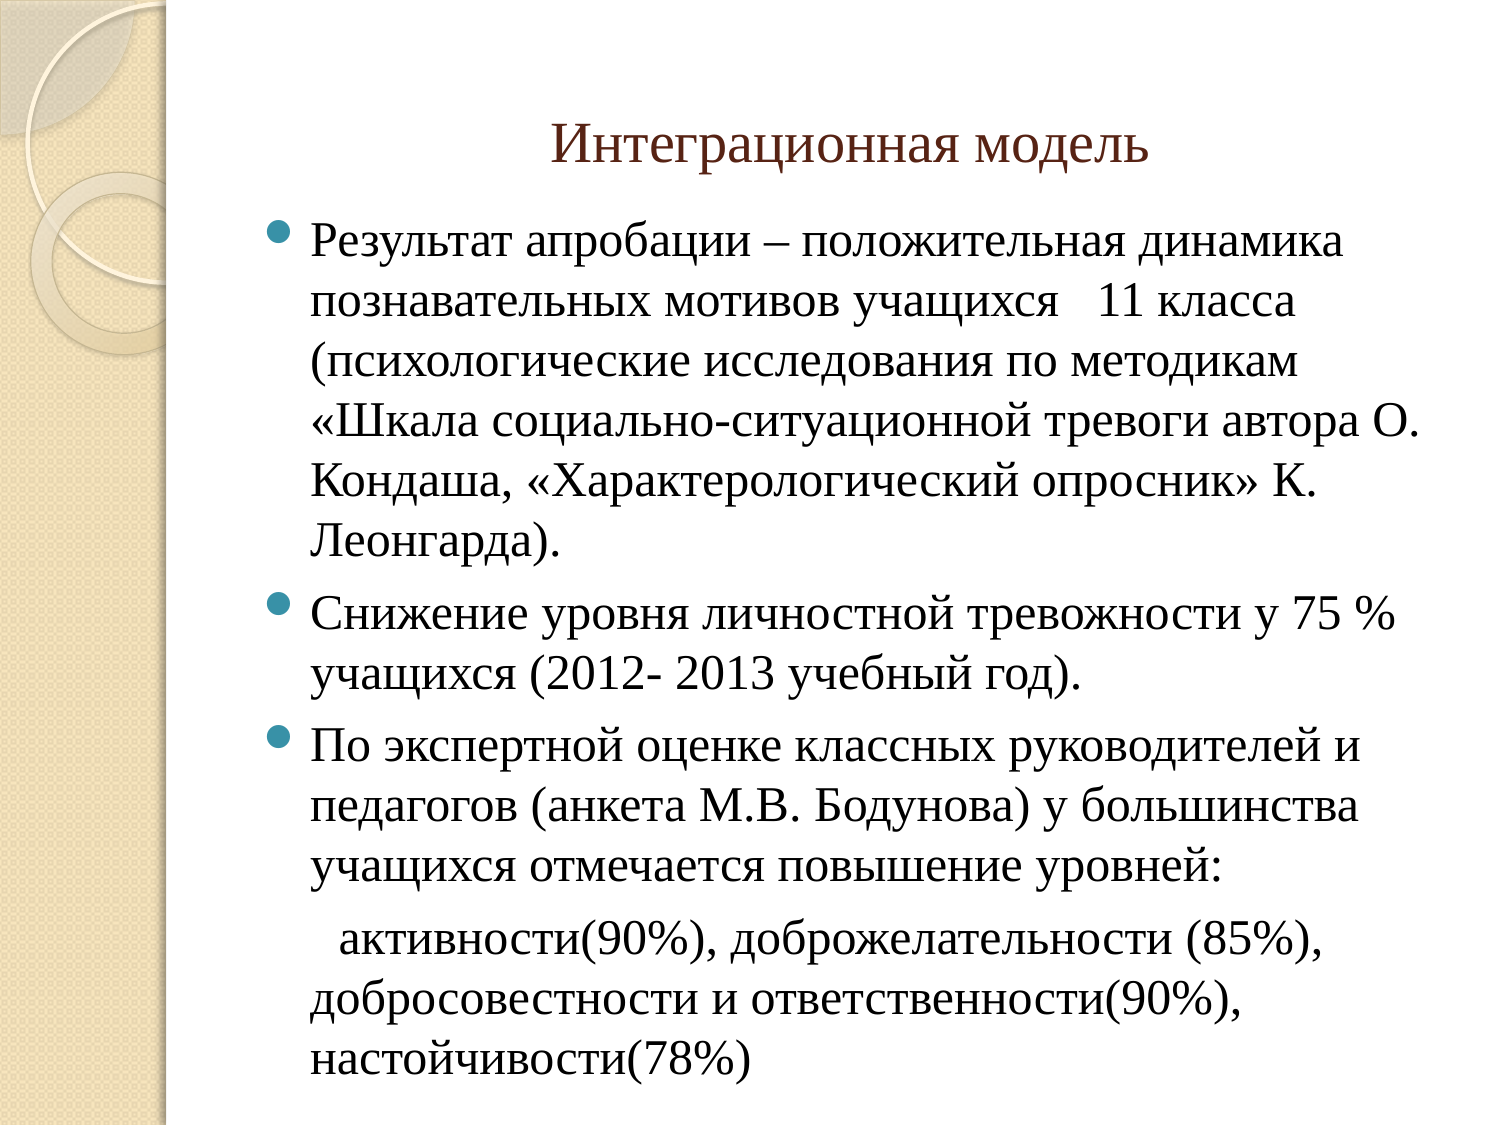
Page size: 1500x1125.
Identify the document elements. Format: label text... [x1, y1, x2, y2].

title Интеграционная модель [235, 45, 1466, 199]
list Результат апробации – положительная динамика познавательных мотивов учащихся 11 класса (психологические исследования по методикам «Шкала социально-ситуационной тревоги автора О. Кондаша, «Характерологический опросник» К. Леонгарда). Снижение уровня личностной тревожности у 75 % учащихся (2012- 2013 учебный год). По экспертной оценке классных руководителей и педагогов (анкета М.В. Бодунова) у большинства учащихся отмечается повышение уровней: активности(90%), доброжелательности (85%), добросовестности и ответственности(90%), настойчивости(78%) [235, 199, 1466, 1025]
